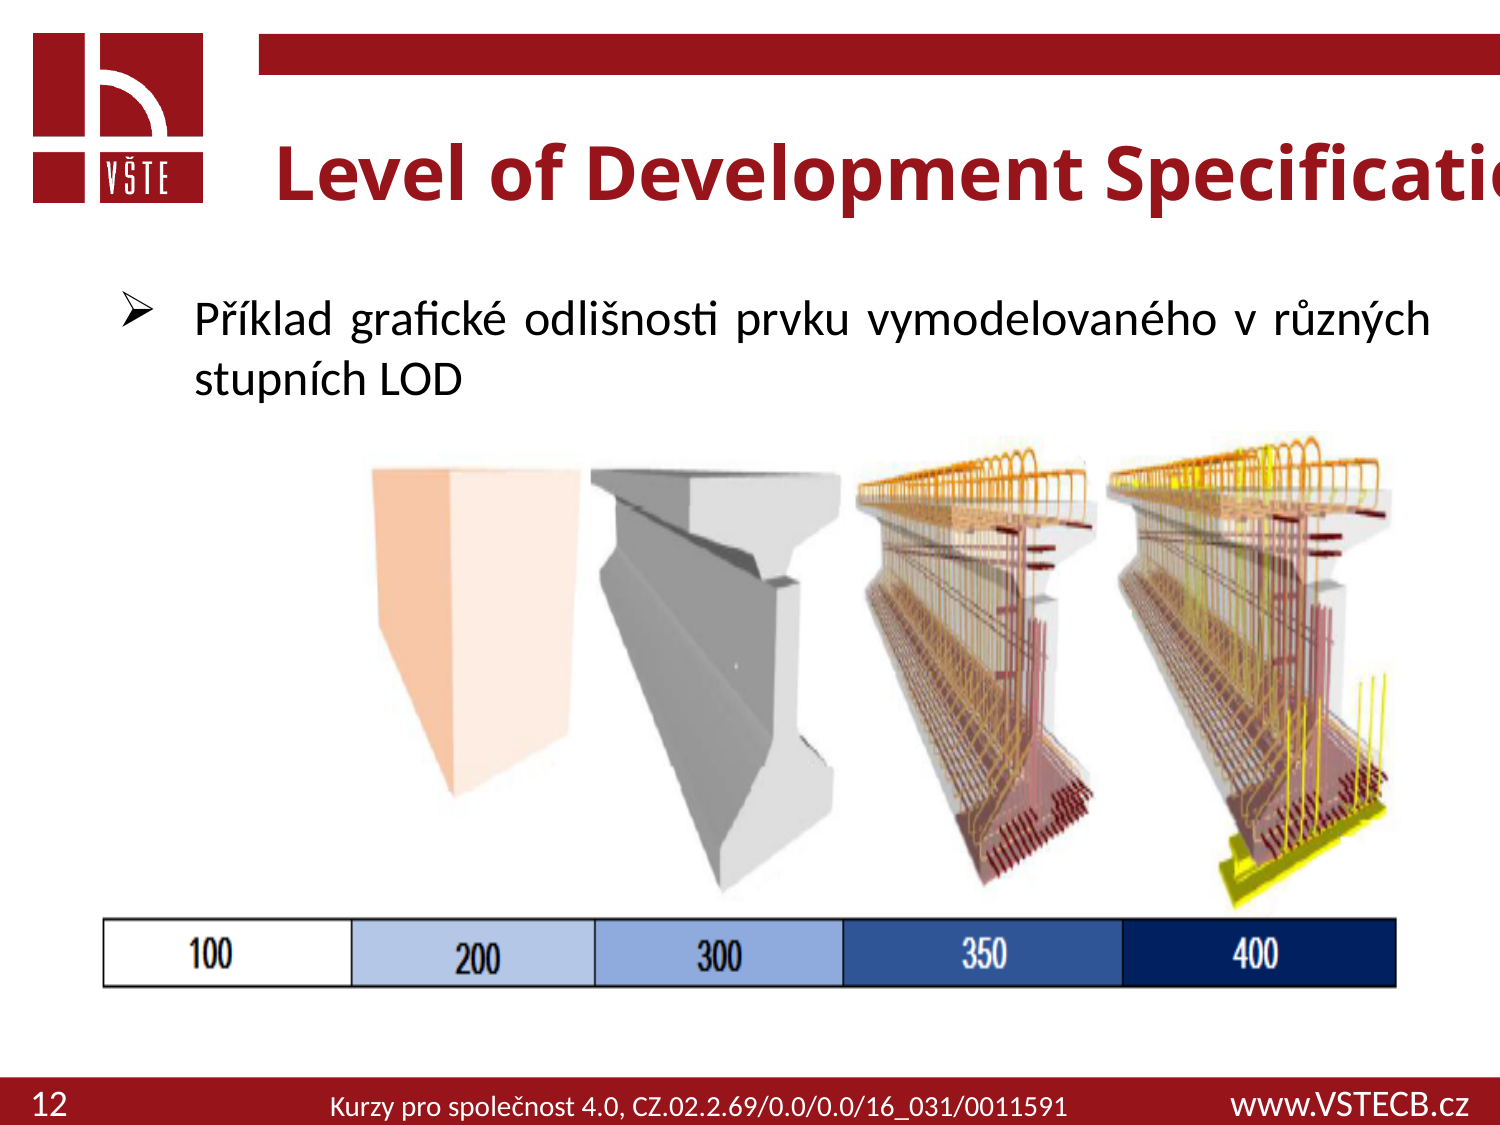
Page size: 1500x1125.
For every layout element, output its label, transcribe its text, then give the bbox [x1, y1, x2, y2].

picture [98, 431, 1402, 1000]
text_box [258, 33, 1500, 76]
text_box 12 Kurzy pro společnost 4.0, CZ.02.2.69/0.0/0.0/16_031/0011591 www.VSTECB.cz [0, 1076, 1500, 1125]
title Level of Development Specification [258, 76, 1500, 278]
list Příklad grafické odlišnosti prvku vymodelovaného v různých stupních LOD [103, 277, 1448, 1056]
picture [33, 33, 203, 203]
